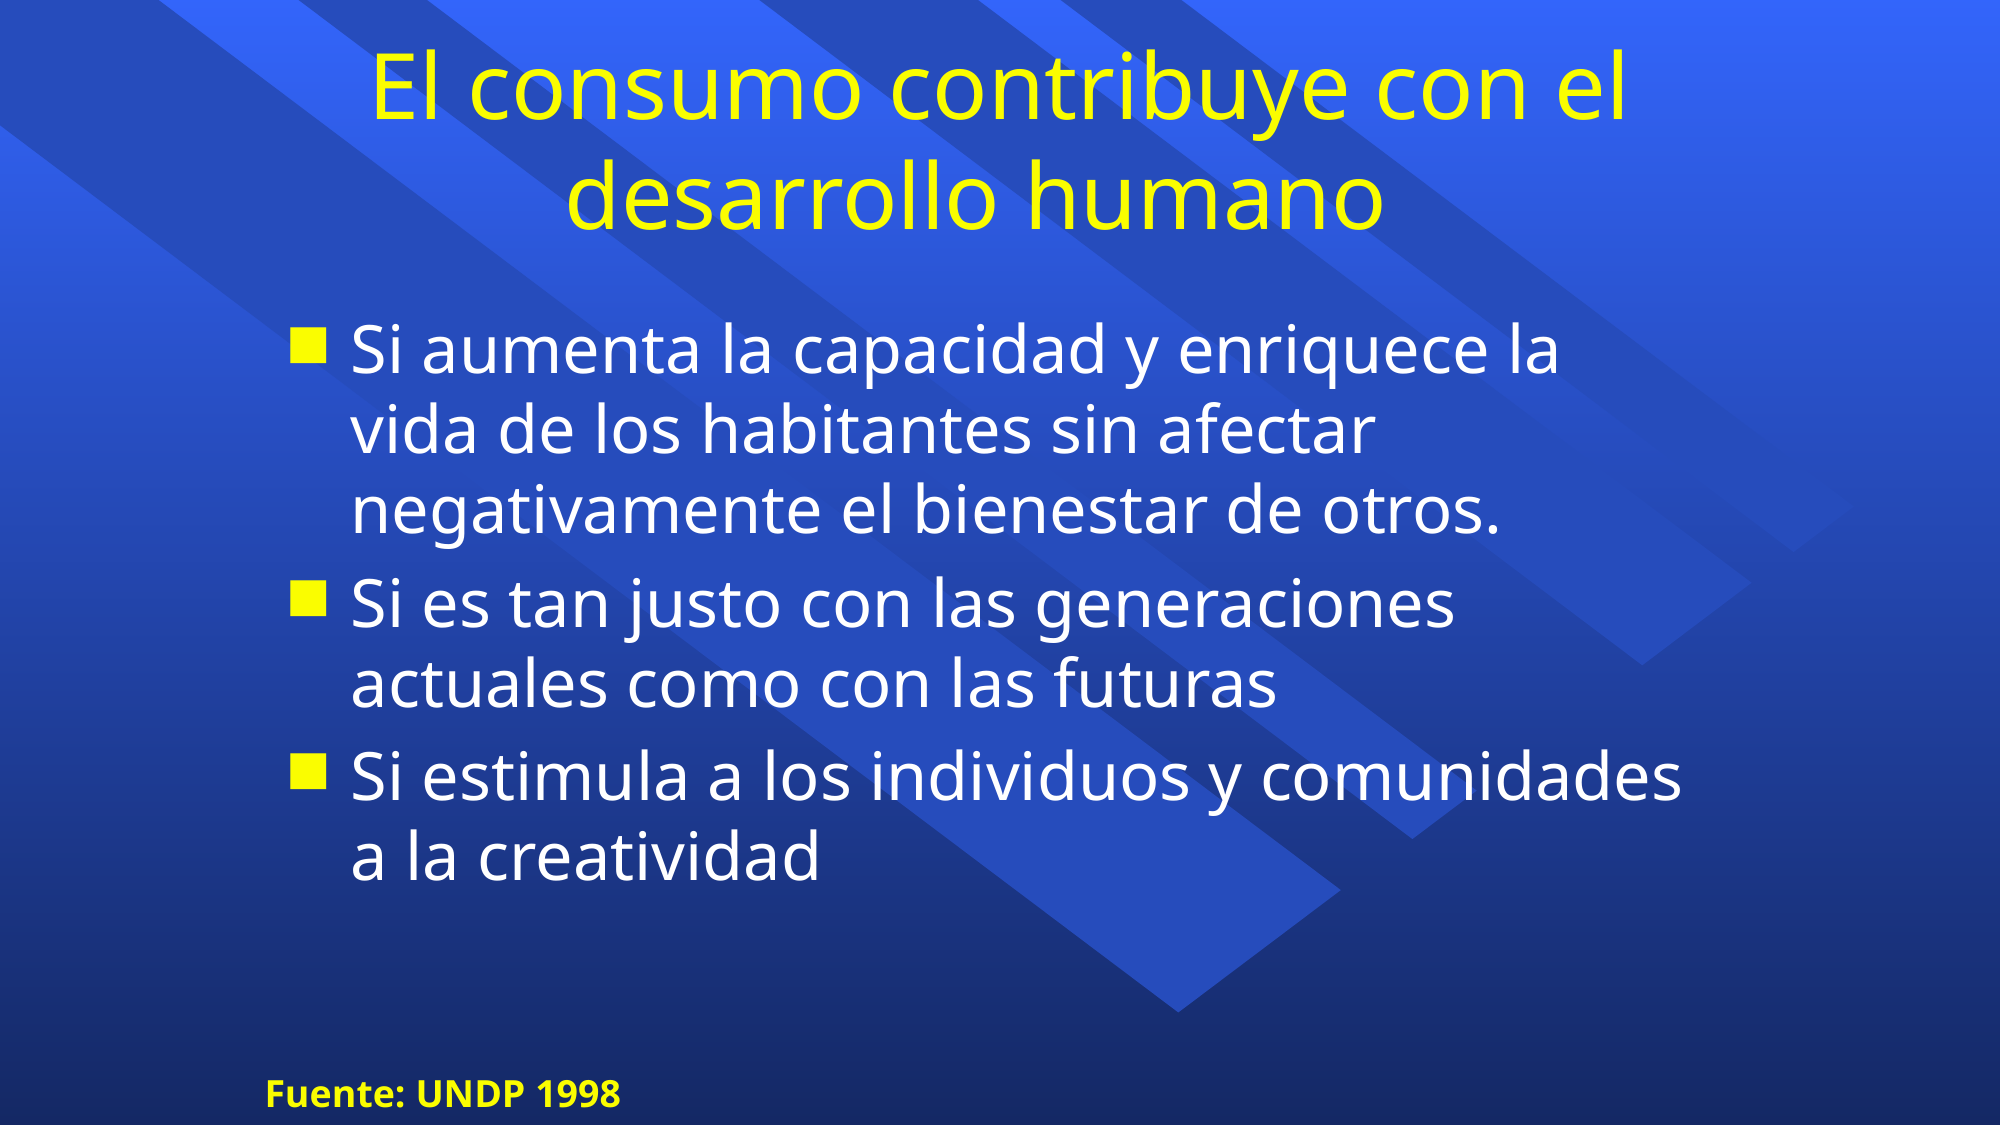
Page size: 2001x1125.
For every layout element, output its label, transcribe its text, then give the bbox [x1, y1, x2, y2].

title El consumo contribuye con el desarrollo humano [311, 36, 1688, 238]
list Si aumenta la capacidad y enriquece la vida de los habitantes sin afectar negativamente el bienestar de otros. Si es tan justo con las generaciones actuales como con las futuras Si estimula a los individuos y comunidades a la creatividad [278, 299, 1722, 976]
text_box Fuente: UNDP 1998 [249, 1062, 763, 1123]
